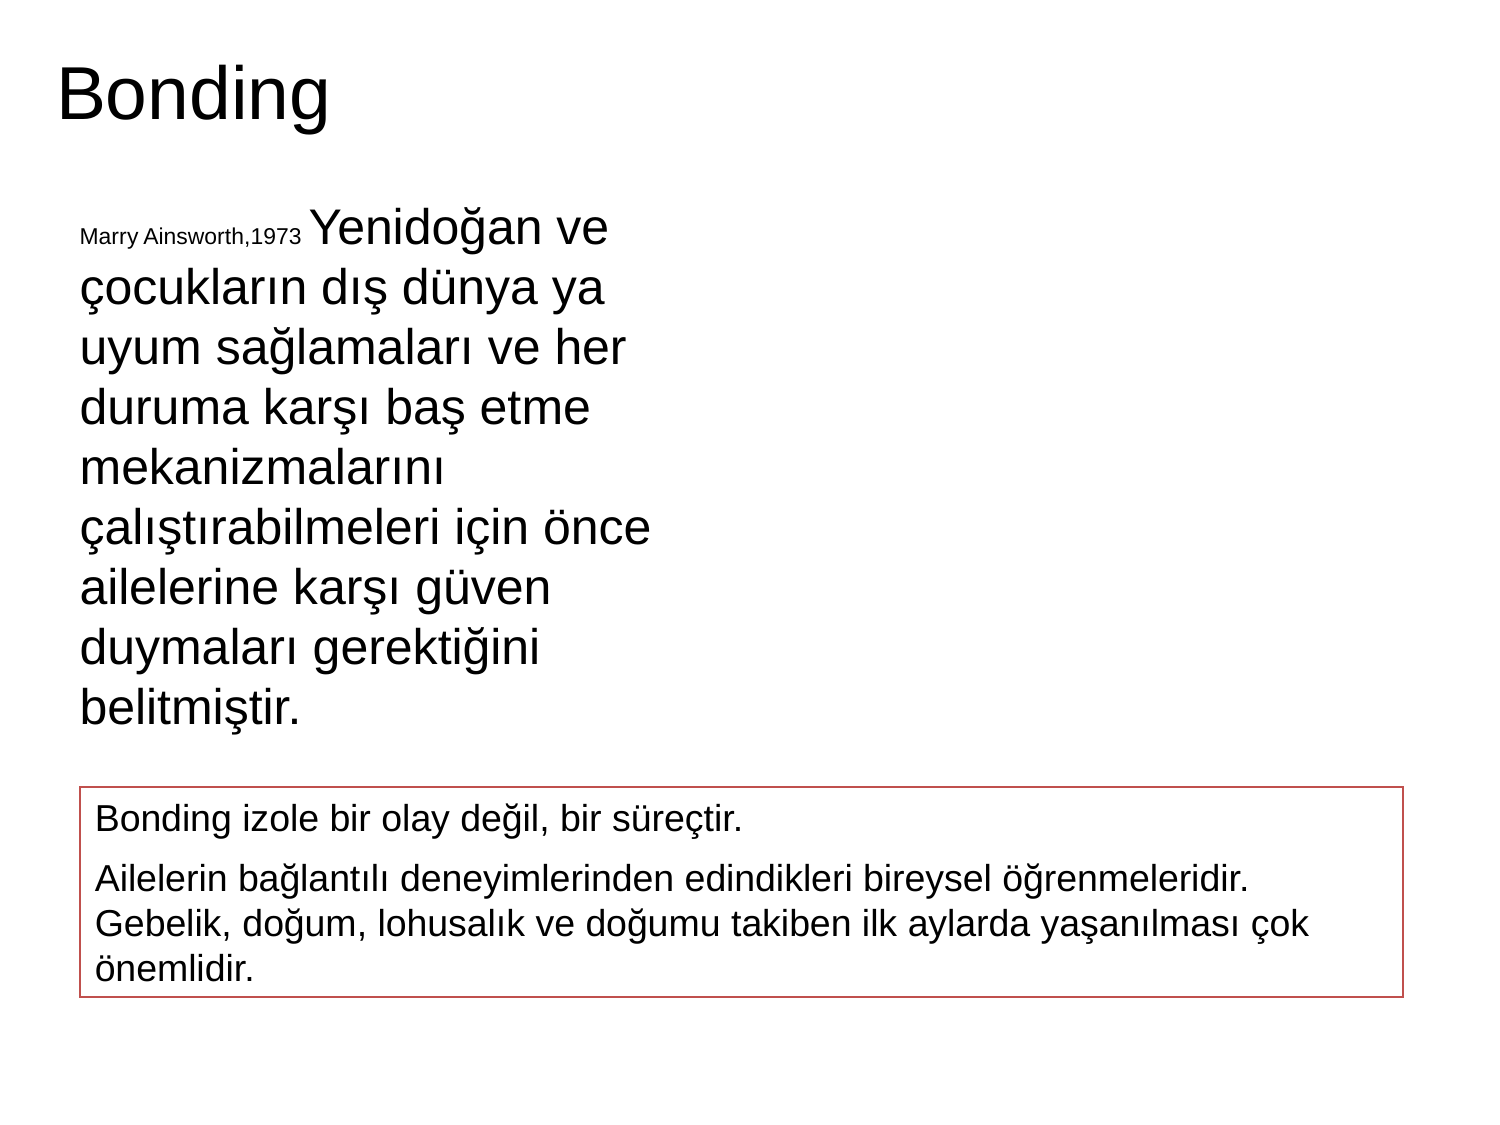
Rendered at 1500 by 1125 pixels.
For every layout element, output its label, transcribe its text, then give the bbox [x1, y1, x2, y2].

text_box Marry Ainsworth,1973 Yenidoğan ve çocukların dış dünya ya uyum sağlamaları ve her duruma karşı baş etme mekanizmalarını çalıştırabilmeleri için önce ailelerine karşı güven duymaları gerektiğini belitmiştir. [64, 188, 680, 763]
text_box Bonding [41, 37, 821, 188]
text_box Bonding izole bir olay değil, bir süreçtir. Ailelerin bağlantılı deneyimlerinden edindikleri bireysel öğrenmeleridir. Gebelik, doğum, lohusalık ve doğumu takiben ilk aylarda yaşanılması çok önemlidir. [79, 786, 1404, 998]
